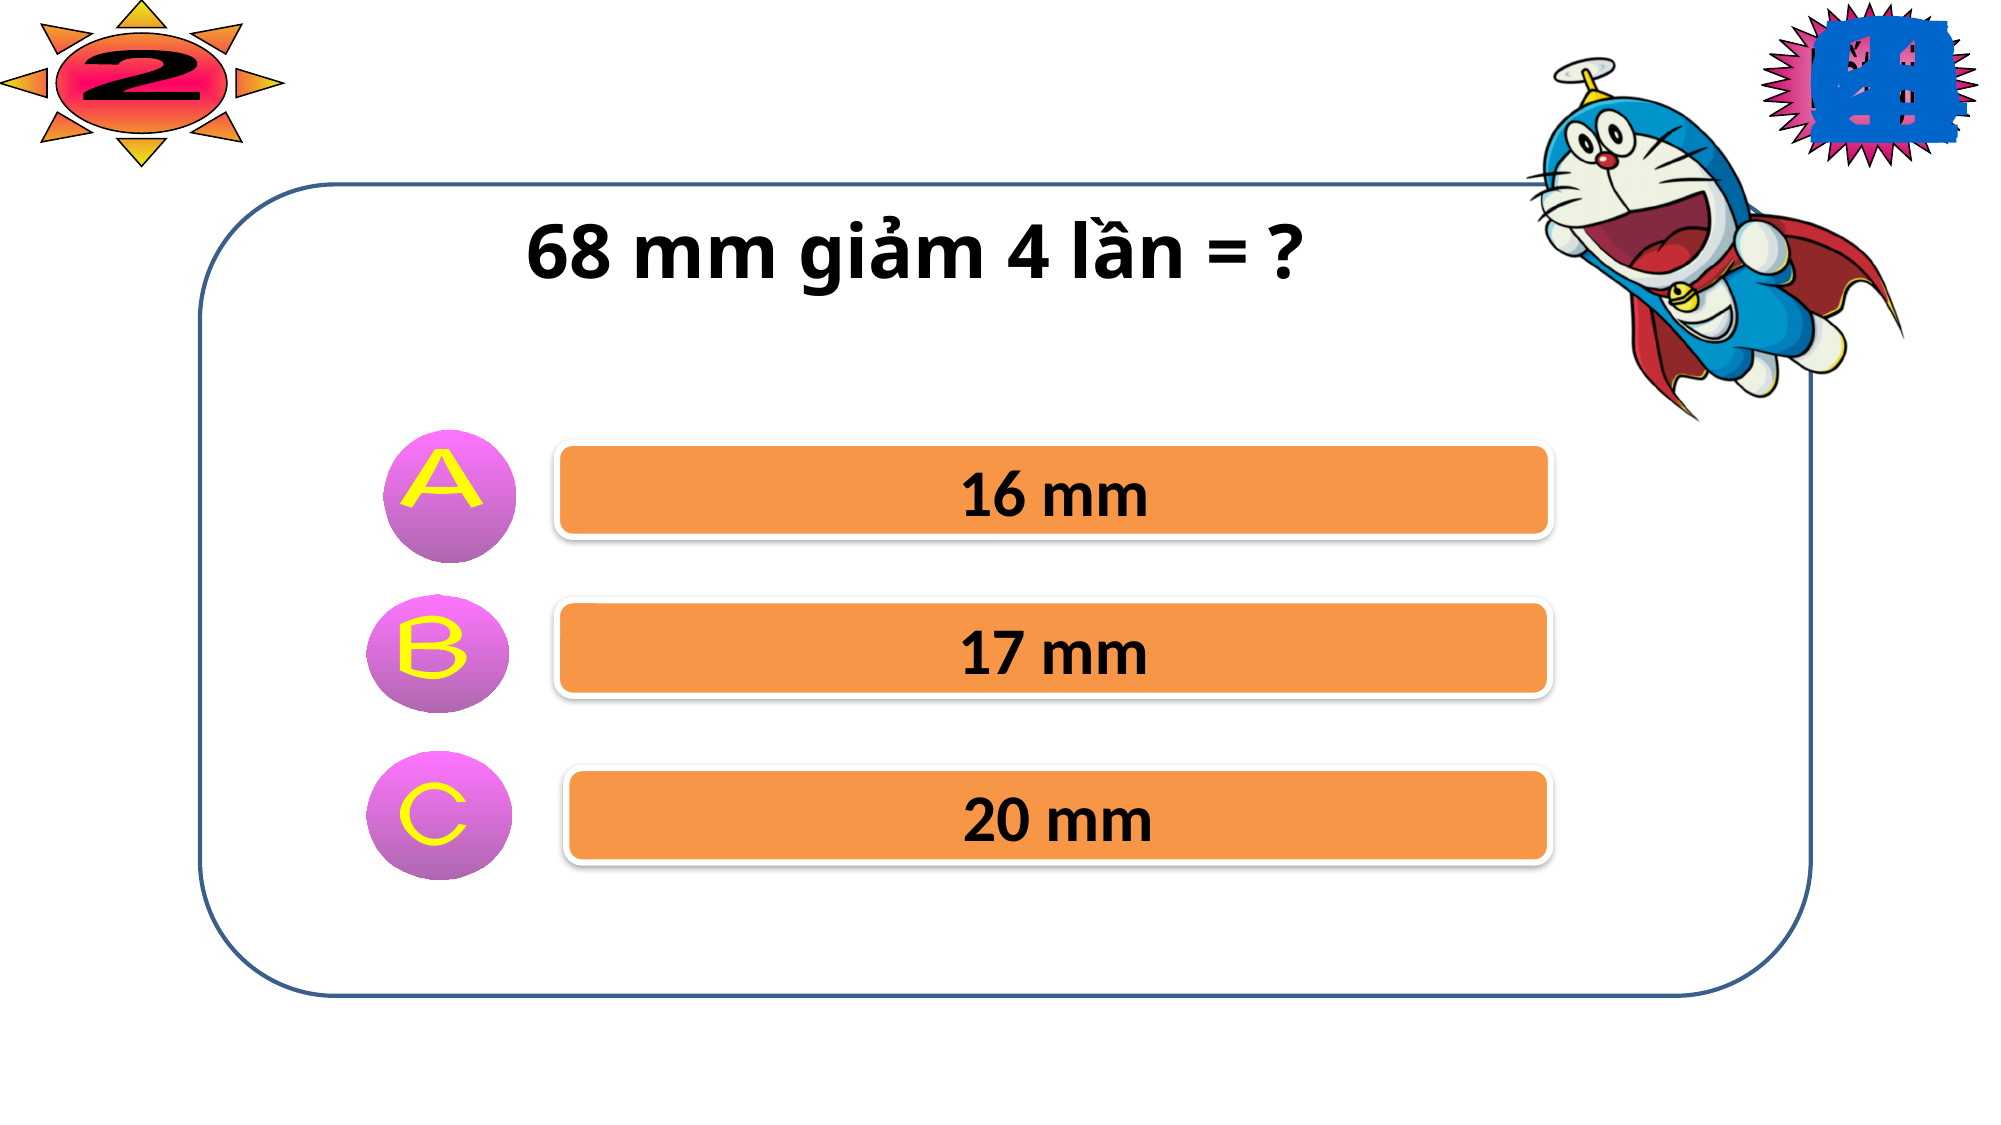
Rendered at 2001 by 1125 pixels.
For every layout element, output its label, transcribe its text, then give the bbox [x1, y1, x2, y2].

text_box [191, 24, 242, 55]
text_box [197, 182, 1813, 998]
text_box [117, 0, 167, 28]
text_box [41, 24, 93, 55]
text_box [383, 429, 516, 563]
text_box [117, 138, 167, 167]
text_box 16 mm [553, 439, 1555, 540]
text_box 17 mm [553, 596, 1554, 699]
text_box 68 mm giảm 4 lần = ? [417, 195, 1414, 301]
text_box [366, 594, 509, 713]
text_box [236, 68, 284, 98]
text_box [41, 112, 93, 142]
text_box 20 mm [563, 764, 1554, 866]
text_box [56, 33, 227, 134]
text_box [191, 112, 242, 142]
picture [1443, 13, 1929, 490]
text_box [0, 68, 48, 98]
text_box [1761, 3, 1979, 167]
text_box [366, 750, 512, 880]
